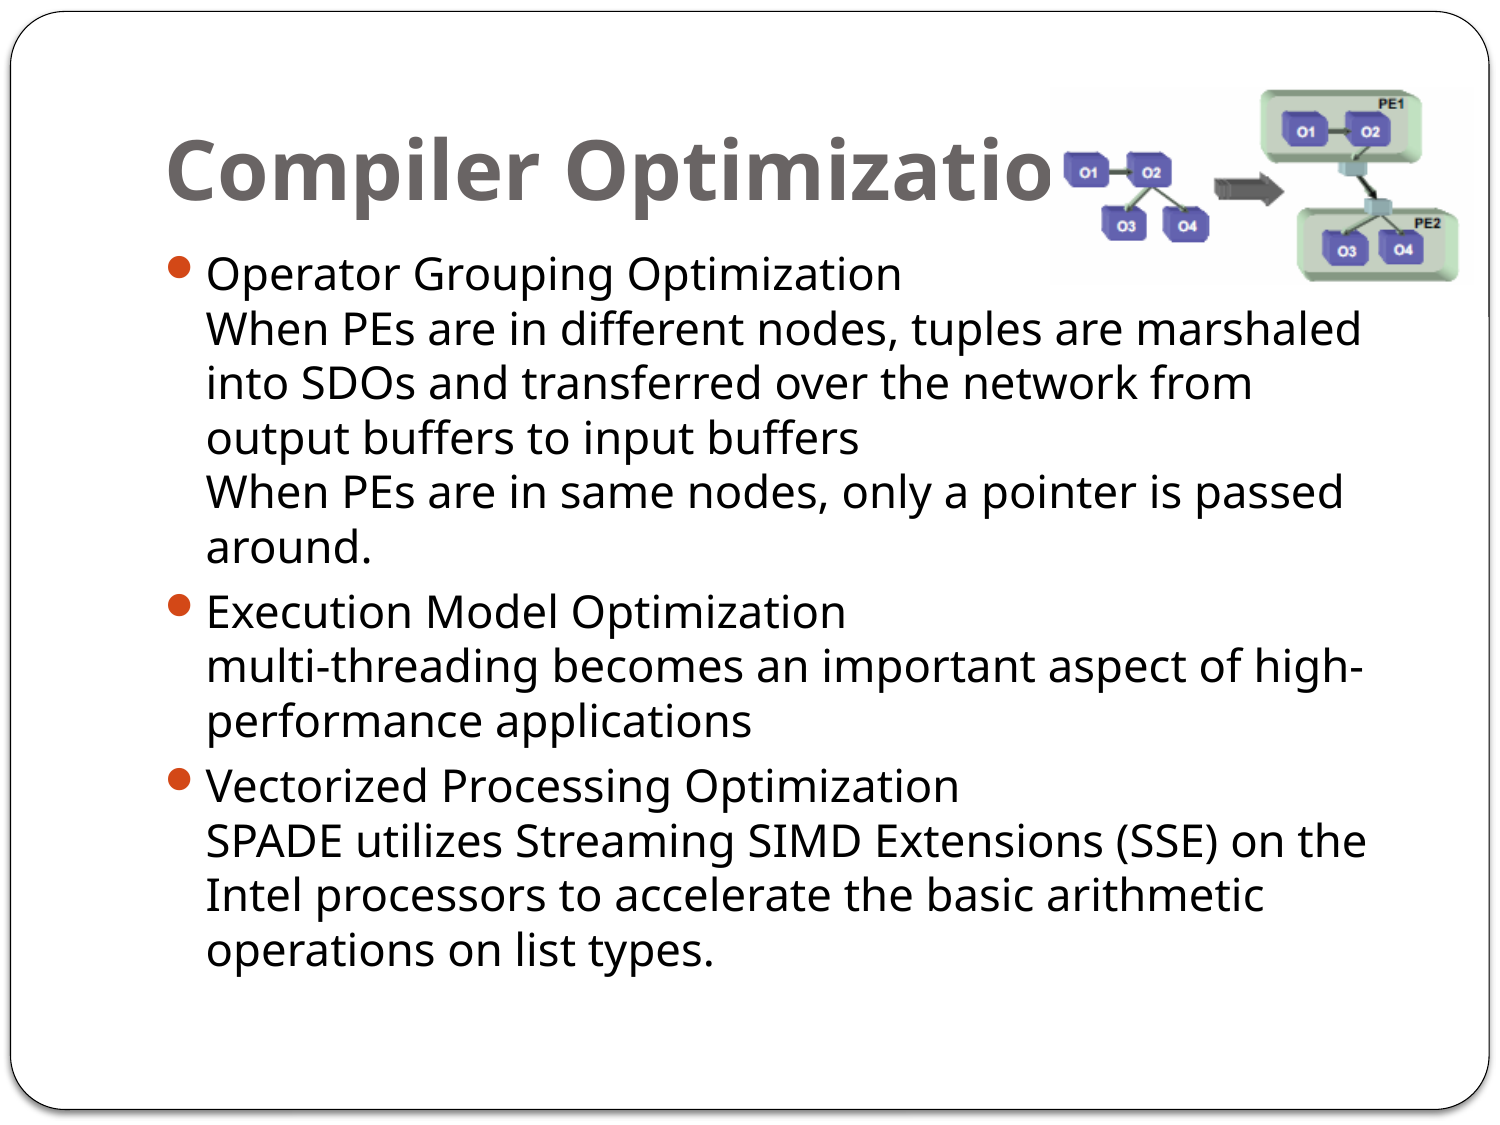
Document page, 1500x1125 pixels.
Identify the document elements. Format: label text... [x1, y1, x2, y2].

picture [1049, 87, 1474, 285]
title Compiler Optimizations [150, 45, 1425, 233]
list Operator Grouping Optimization When PEs are in different nodes, tuples are marshaled into SDOs and transferred over the network from output buffers to input buffers When PEs are in same nodes, only a pointer is passed around. Execution Model Optimization multi-threading becomes an important aspect of high-performance applications Vectorized Processing Optimization SPADE utilizes Streaming SIMD Extensions (SSE) on the Intel processors to accelerate the basic arithmetic operations on list types. [150, 237, 1425, 988]
